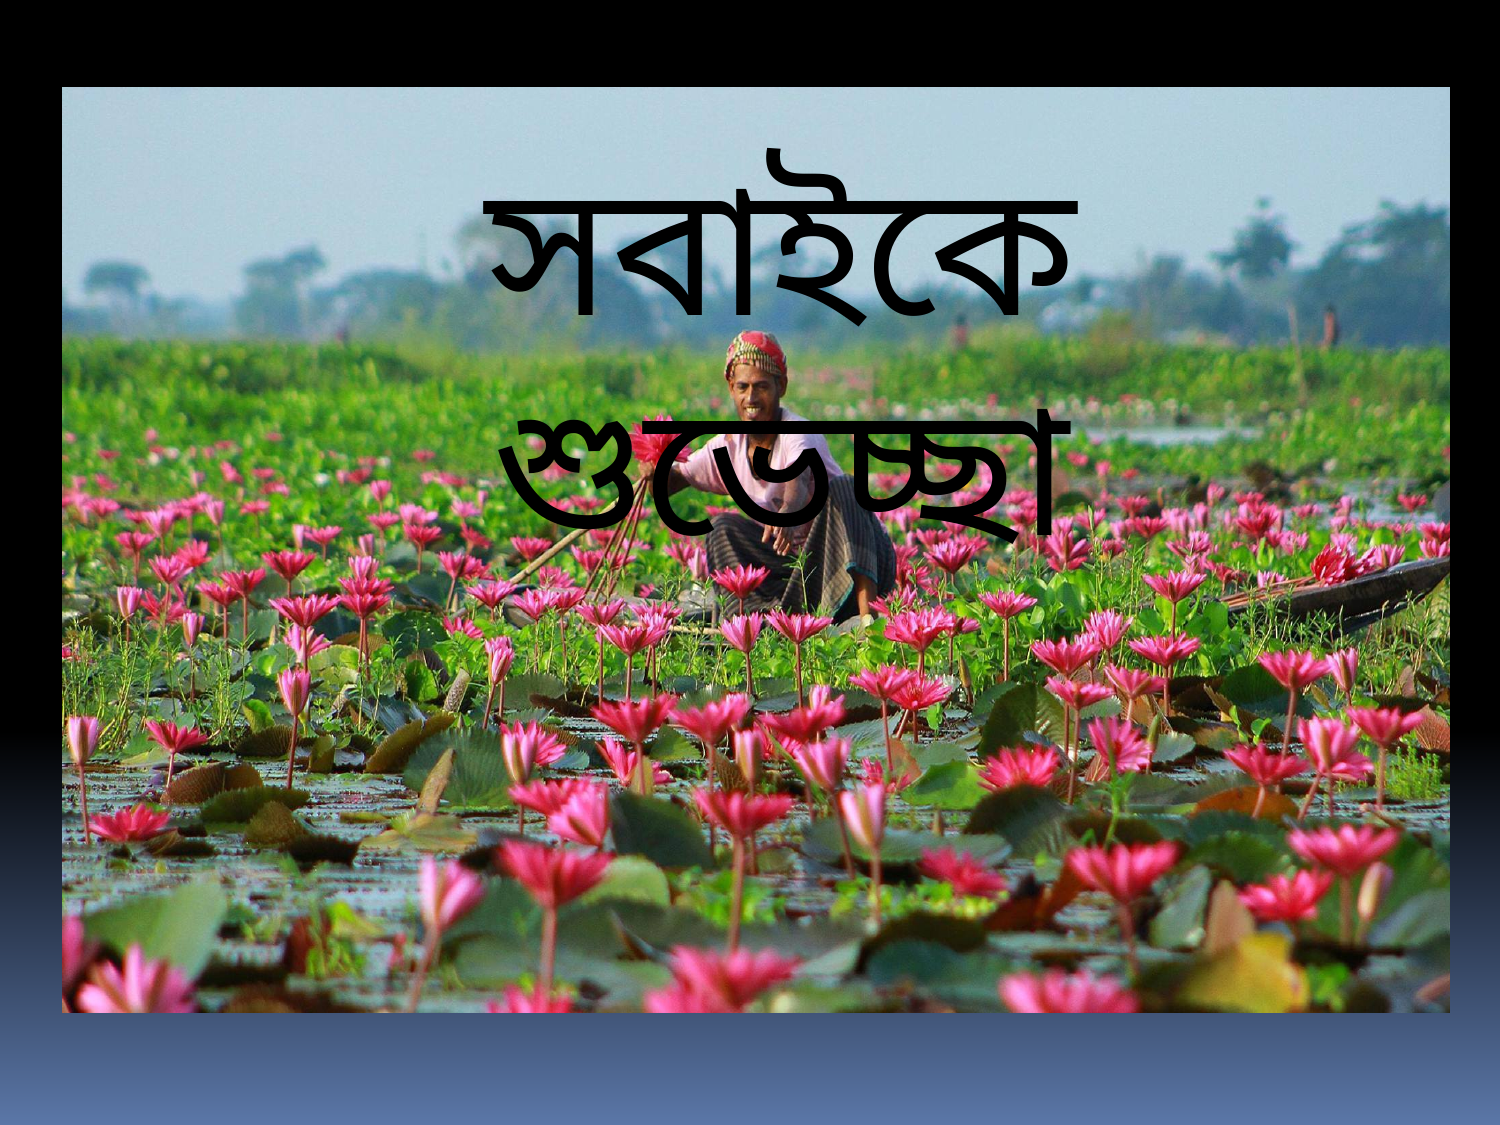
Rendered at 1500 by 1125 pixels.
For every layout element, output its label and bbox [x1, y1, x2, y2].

picture [62, 87, 1451, 1013]
